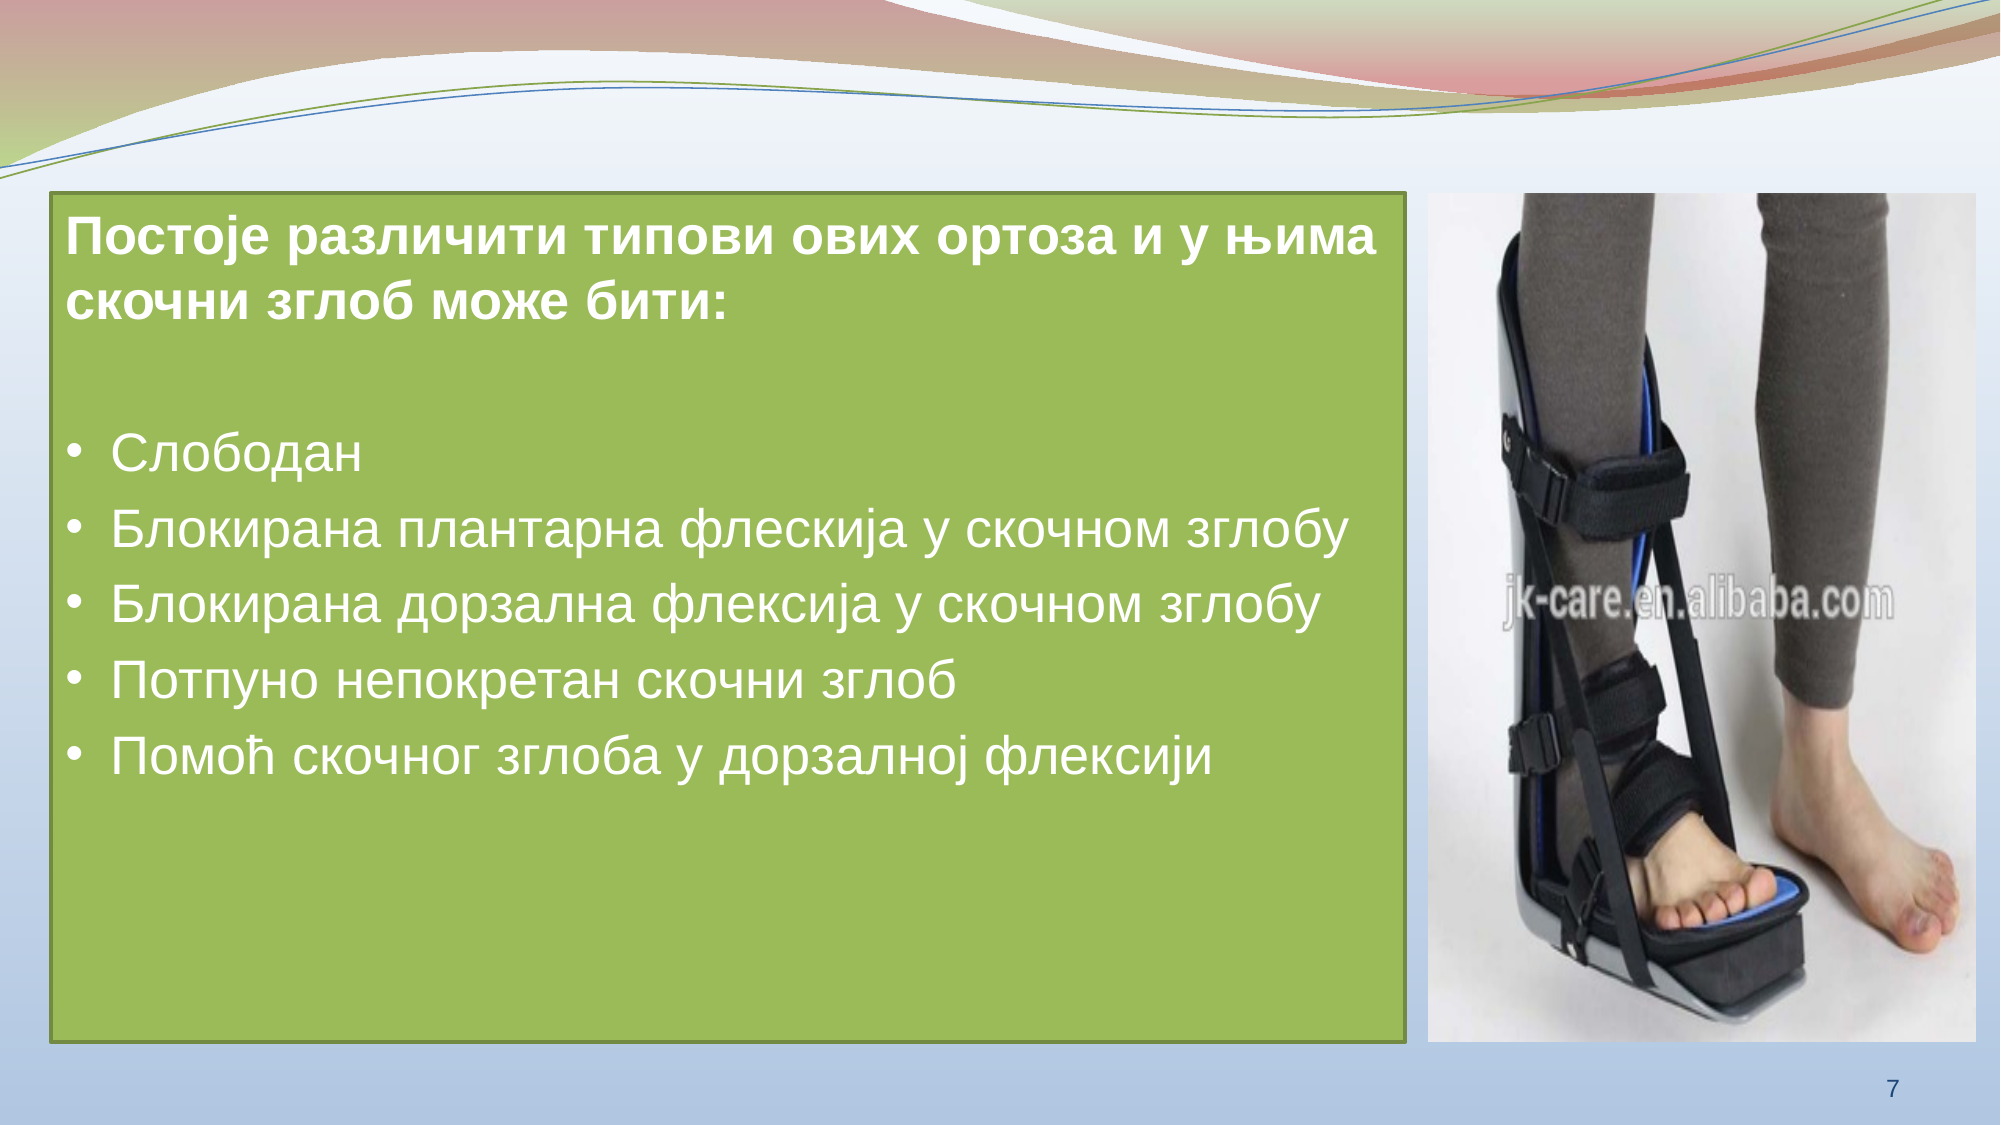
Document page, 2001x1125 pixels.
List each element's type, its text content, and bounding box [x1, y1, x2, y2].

slide_number 7 [1733, 1055, 1900, 1103]
picture [1428, 193, 1976, 1042]
list Постоје различити типови ових ортоза и у њима скочни зглоб може бити: Слободан Блокирана плантарна флескија у скочном зглобу Блокирана дорзална флексија у скочном зглобу Потпуно непокретан скочни зглоб Помоћ скочног зглоба у дорзалној флексији [49, 191, 1407, 1044]
